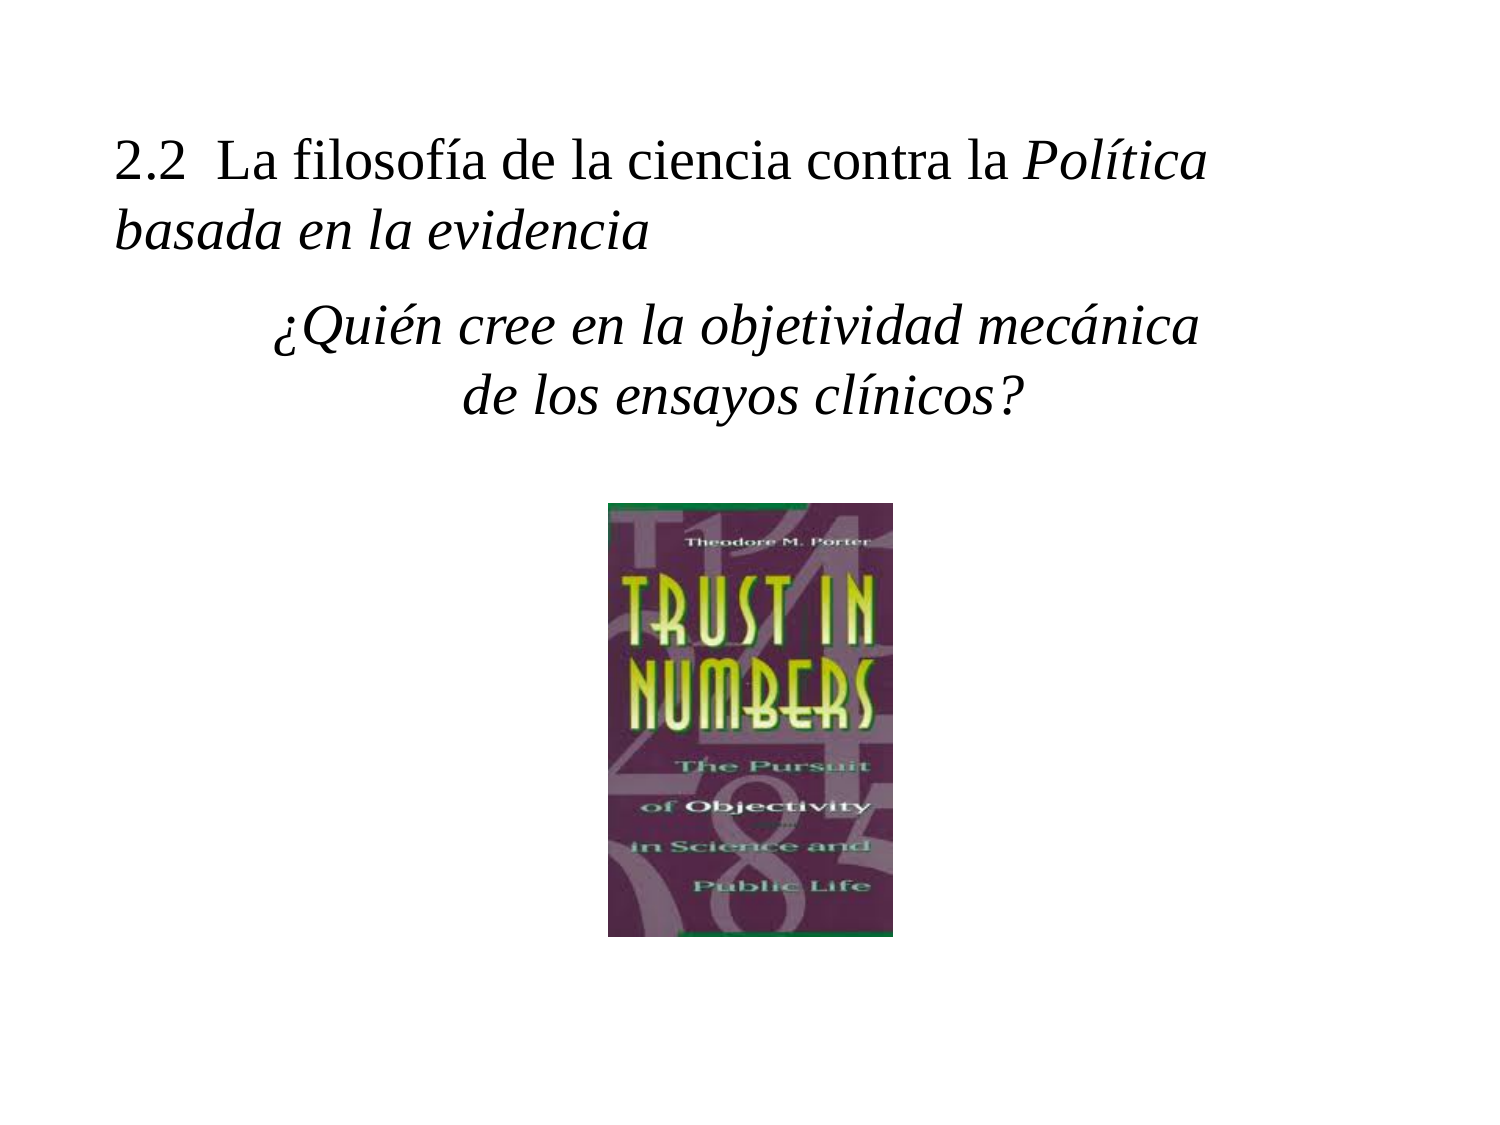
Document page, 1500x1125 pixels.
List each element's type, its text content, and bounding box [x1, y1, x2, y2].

text_box 2.2 La filosofía de la ciencia contra la Política basada en la evidencia ¿Quién cree en la objetividad mecánica de los ensayos clínicos? [100, 113, 1388, 529]
picture [608, 503, 893, 937]
